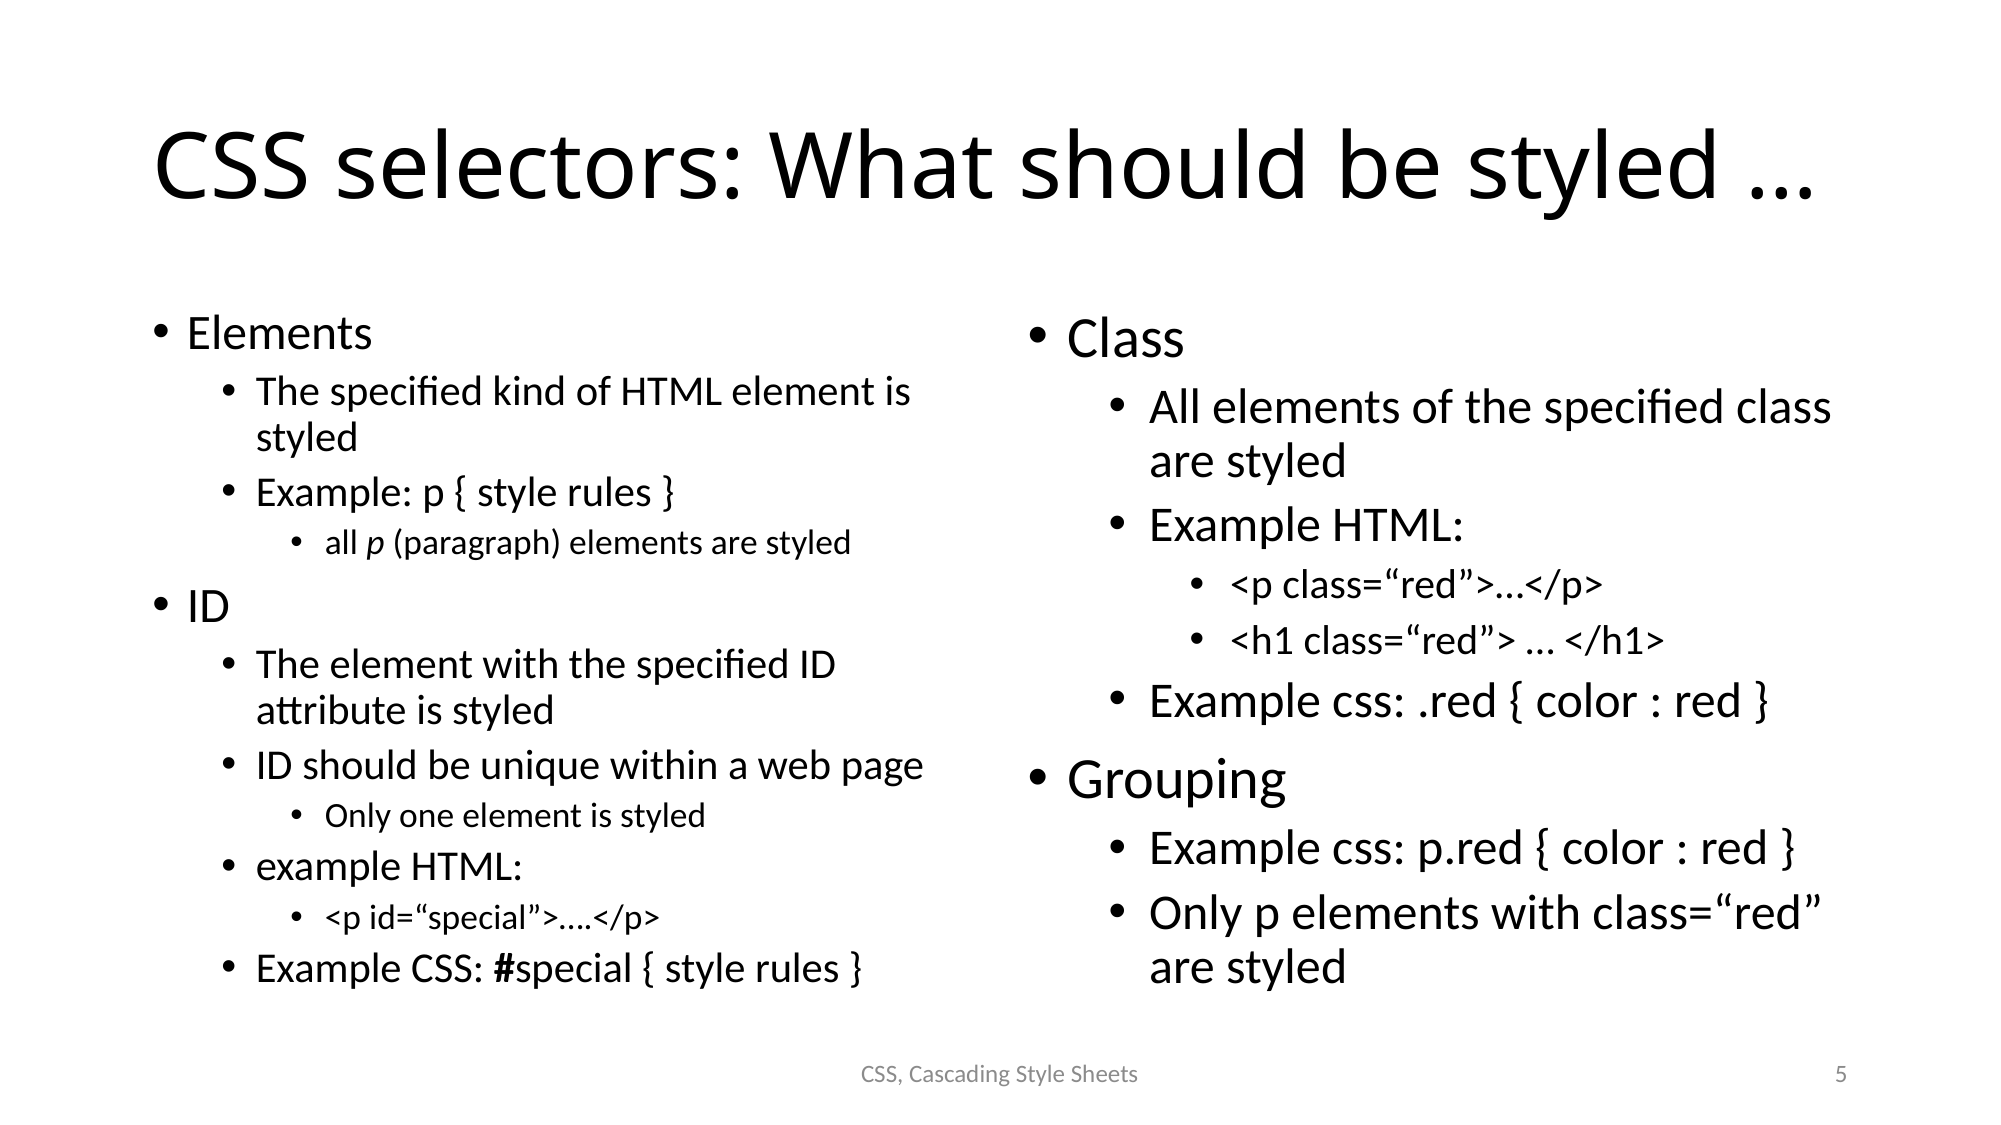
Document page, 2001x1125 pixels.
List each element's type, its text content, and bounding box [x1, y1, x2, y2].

list Elements The specified kind of HTML element is styled Example: p { style rules } all p (paragraph) elements are styled ID The element with the specified ID attribute is styled ID should be unique within a web page Only one element is styled example HTML: <p id=“special”>….</p> Example CSS: #special { style rules } [137, 299, 988, 1014]
list Class All elements of the specified class are styled Example HTML: <p class=“red”>…</p> <h1 class=“red”> … </h1> Example css: .red { color : red } Grouping Example css: p.red { color : red } Only p elements with class=“red” are styled [1012, 299, 1863, 1014]
slide_number 5 [1412, 1042, 1863, 1103]
title CSS selectors: What should be styled … [137, 59, 1863, 278]
footer CSS, Cascading Style Sheets [662, 1042, 1338, 1103]
